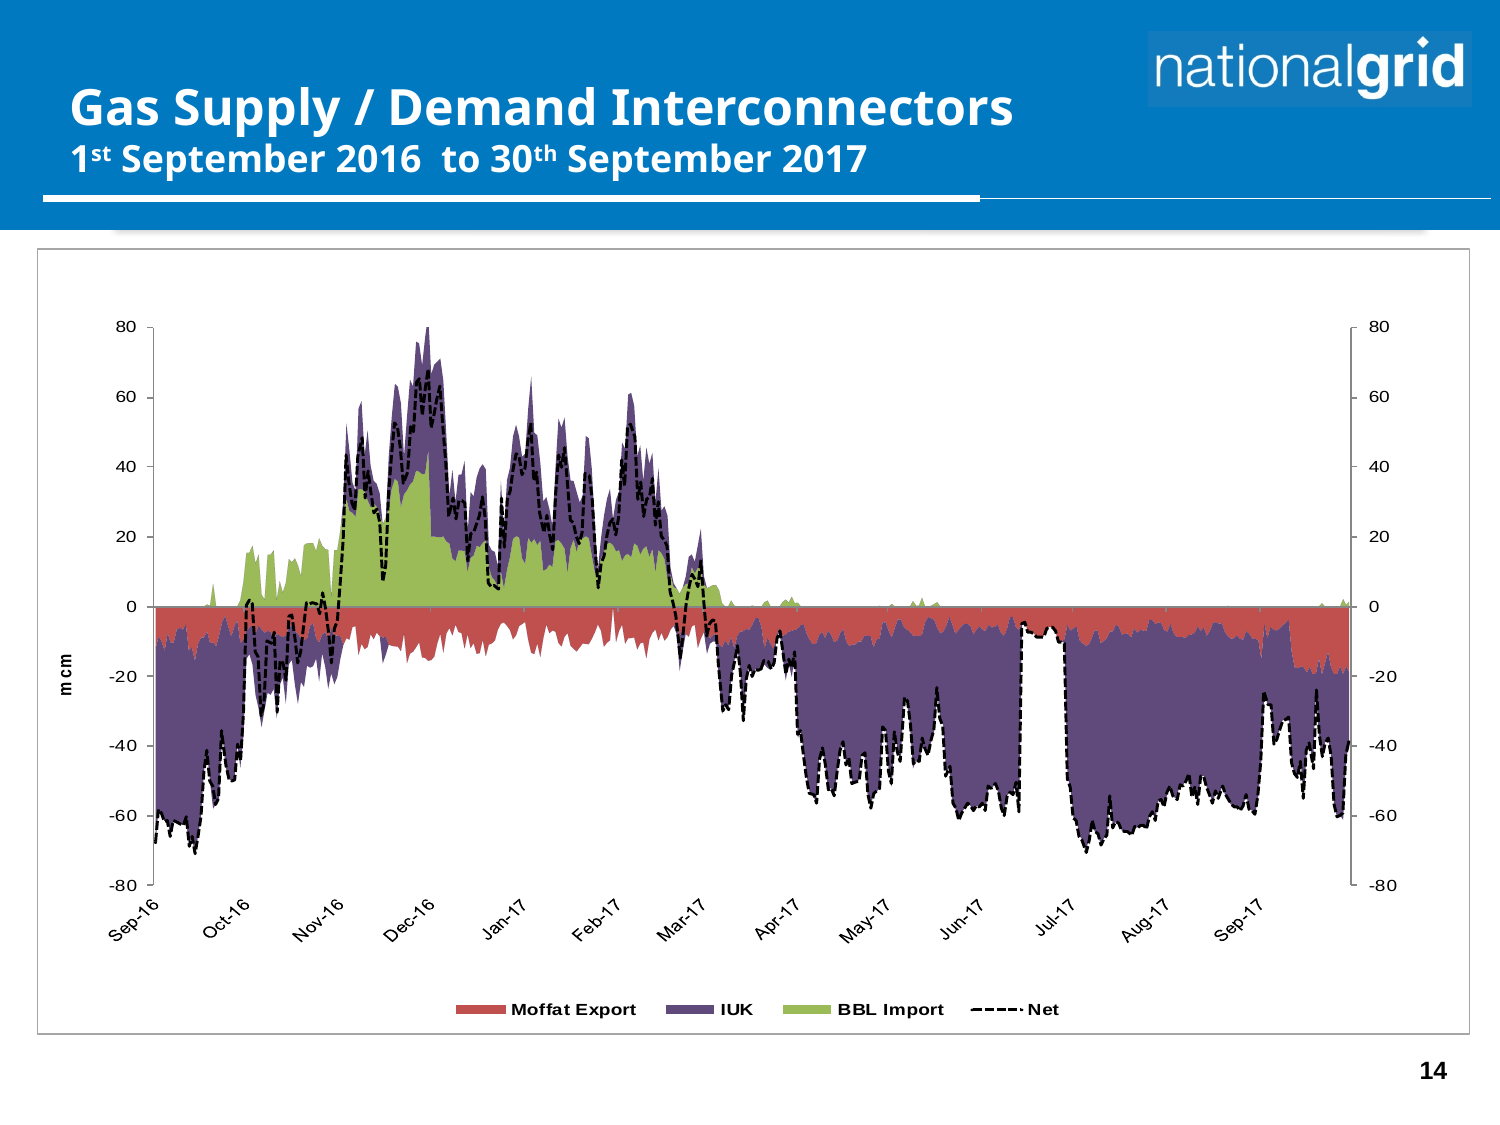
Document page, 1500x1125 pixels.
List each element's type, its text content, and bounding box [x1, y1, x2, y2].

slide_number 14 [1112, 1049, 1463, 1107]
title Gas Supply / Demand Interconnectors 1st September 2016 to 30th September 2017 [54, 66, 1424, 188]
text_box [0, 0, 1500, 232]
picture [29, 241, 1477, 1040]
picture [1147, 31, 1473, 107]
